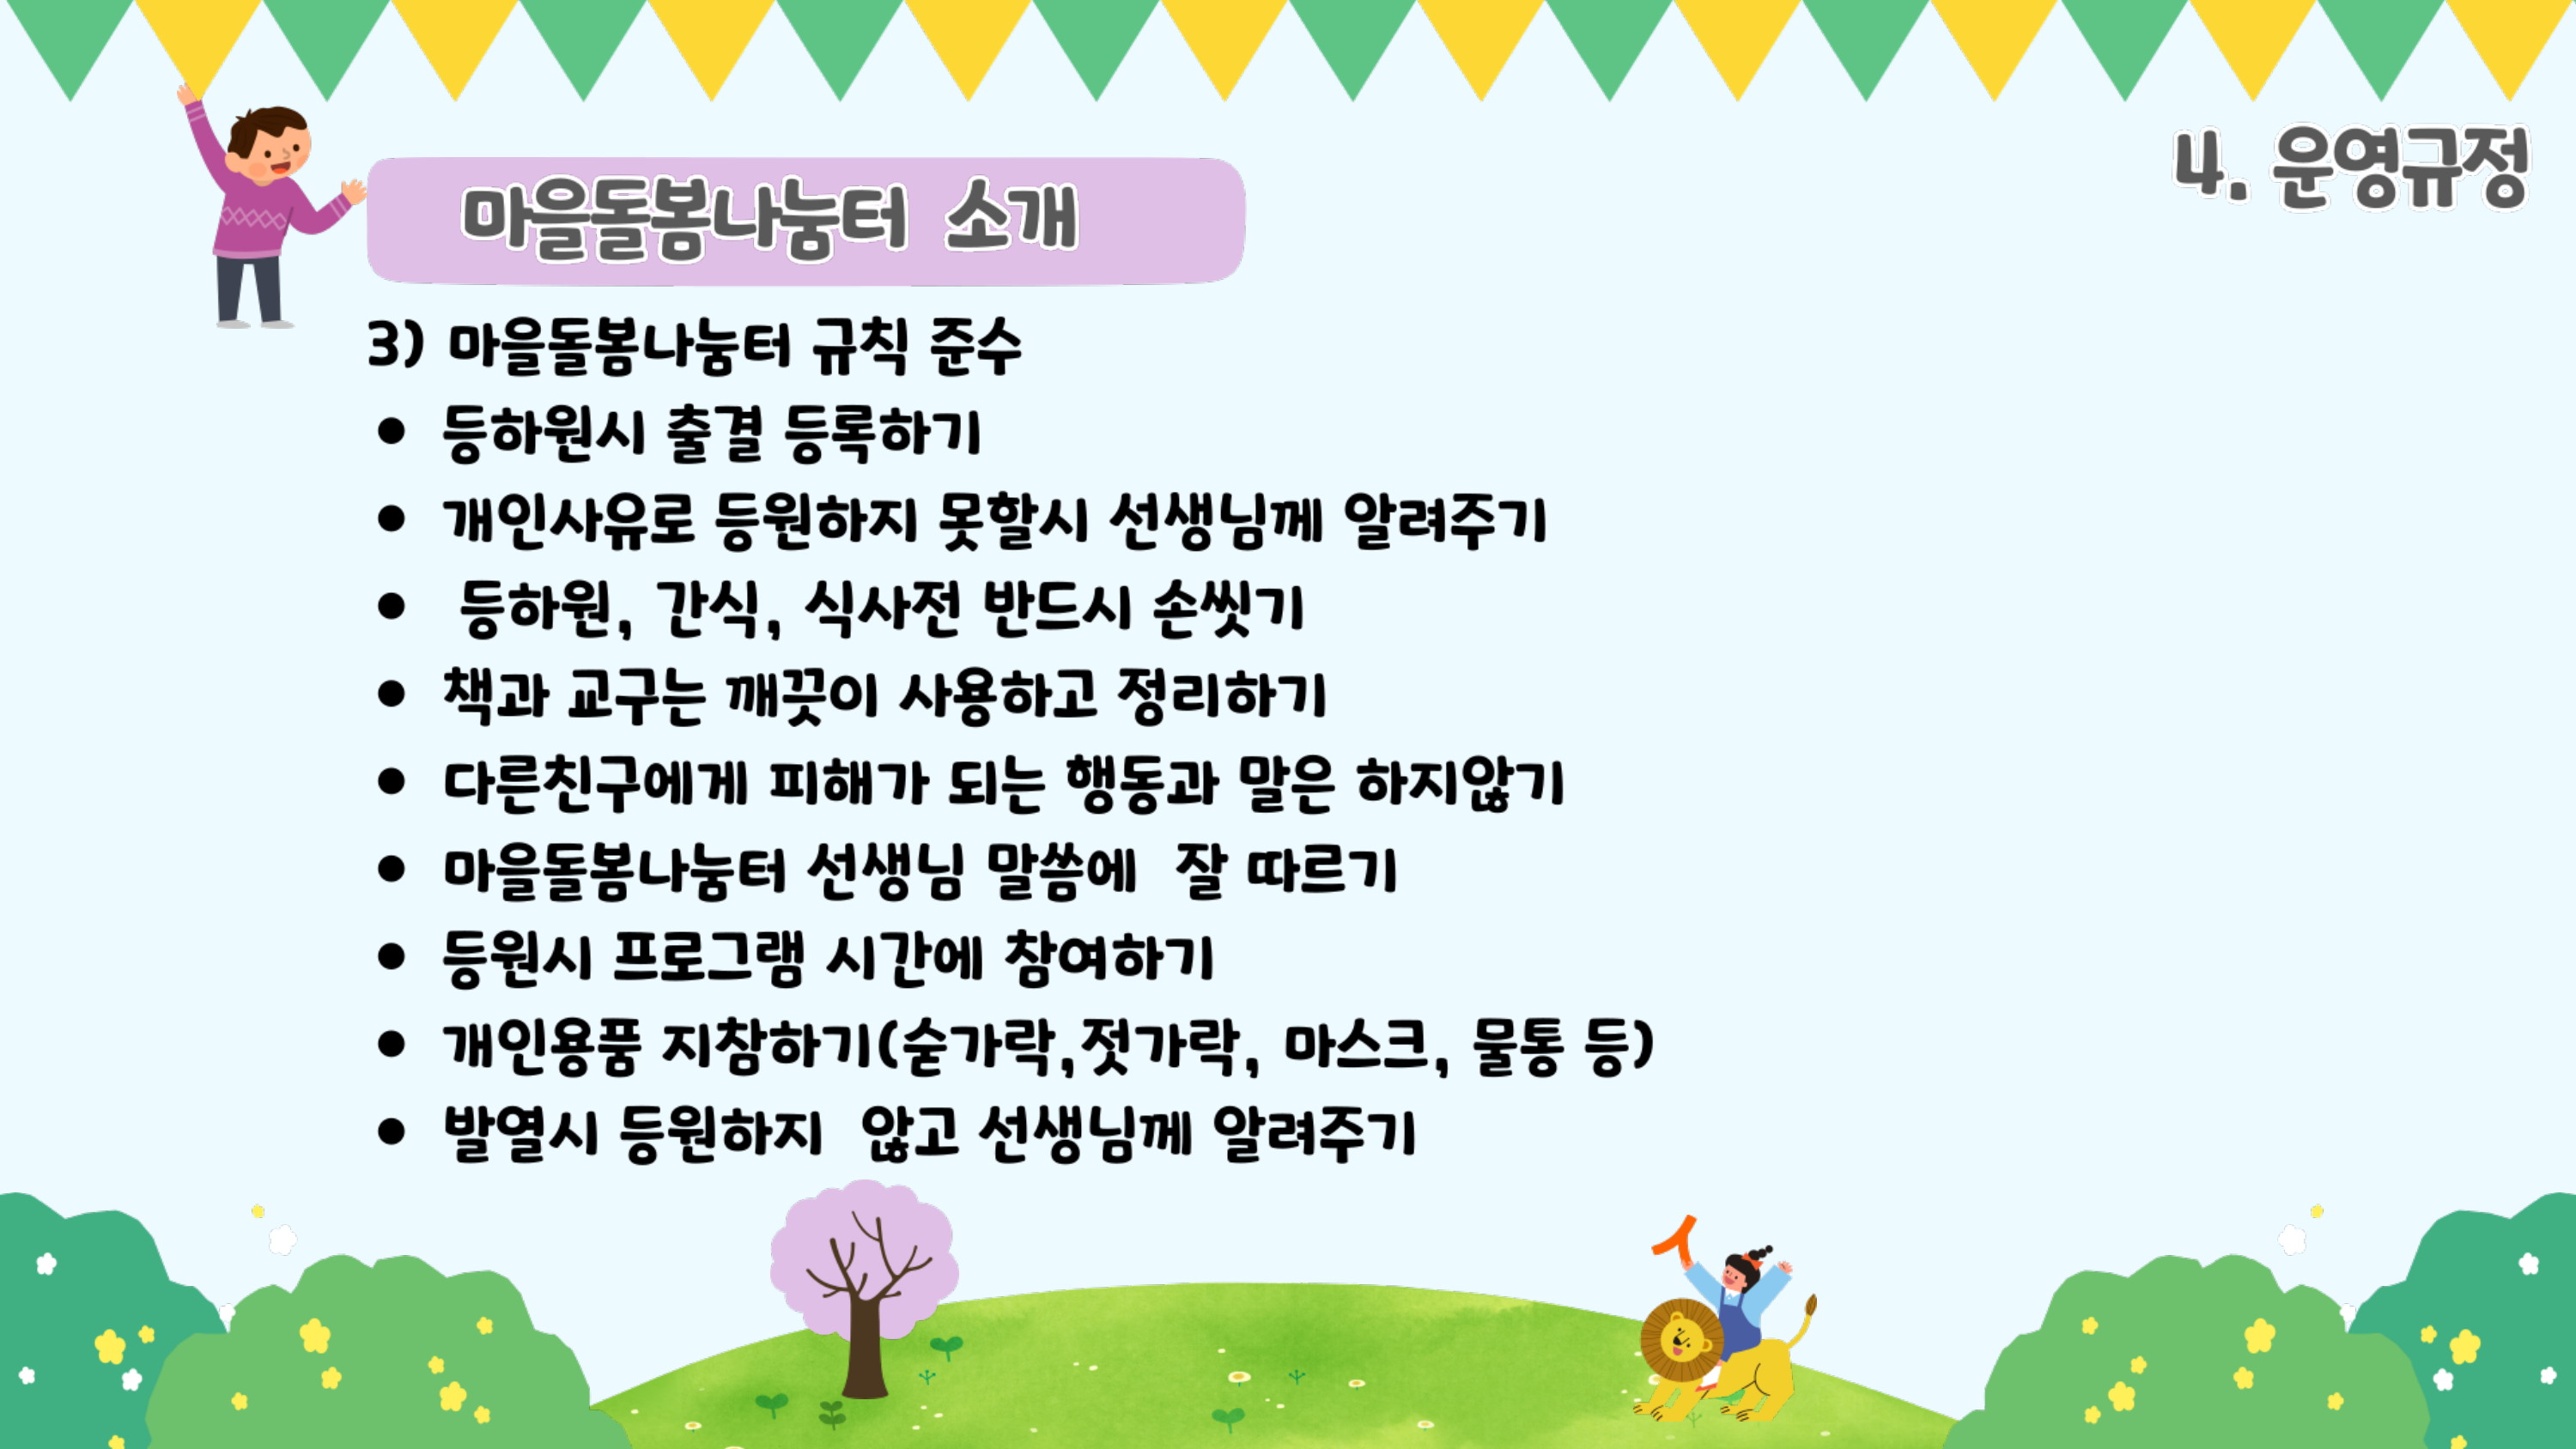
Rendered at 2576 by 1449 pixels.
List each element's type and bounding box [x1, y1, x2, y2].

text_box [769, 1202, 960, 1399]
text_box [0, 1192, 633, 1449]
picture [1992, 103, 2576, 312]
picture [163, 123, 1770, 1196]
text_box [1633, 1215, 1817, 1422]
text_box [177, 112, 368, 330]
text_box [1942, 1192, 2576, 1449]
text_box [636, 1261, 1938, 1449]
text_box [1180, 157, 1248, 288]
text_box [6, 0, 2576, 103]
